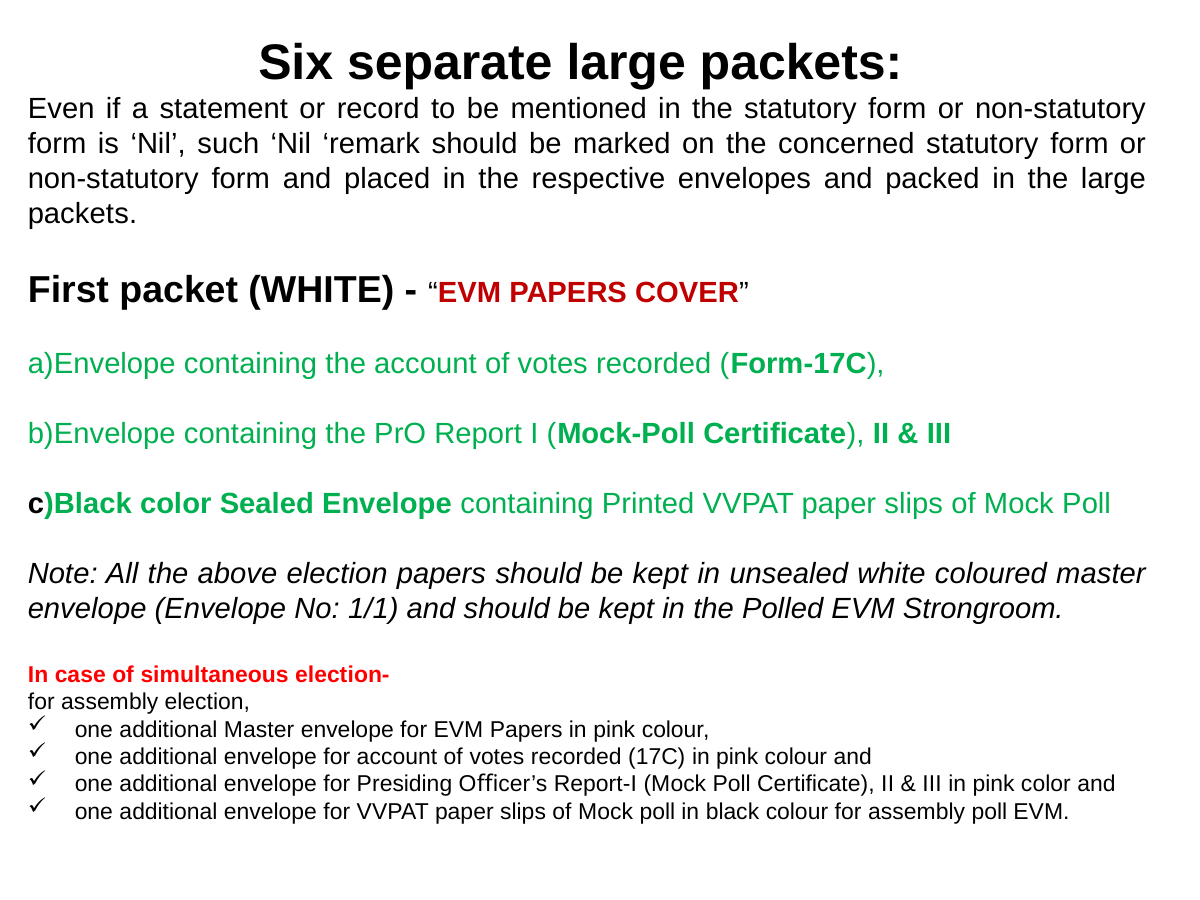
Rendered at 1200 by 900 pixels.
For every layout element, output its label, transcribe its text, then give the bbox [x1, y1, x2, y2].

text_box Six separate large packets: Even if a statement or record to be mentioned in the statutory form or non-statutory form is ‘Nil’, such ‘Nil ‘remark should be marked on the concerned statutory form or non-statutory form and placed in the respective envelopes and packed in the large packets. First packet (WHITE) - “EVM PAPERS COVER” a)Envelope containing the account of votes recorded (Form-17C), b)Envelope containing the PrO Report I (Mock-Poll Certiﬁcate), II & III c)Black color Sealed Envelope containing Printed VVPAT paper slips of Mock Poll Note: All the above election papers should be kept in unsealed white coloured master envelope (Envelope No: 1/1) and should be kept in the Polled EVM Strongroom. In case of simultaneous election- for assembly election, one additional Master envelope for EVM Papers in pink colour, one additional envelope for account of votes recorded (17C) in pink colour and one additional envelope for Presiding Oﬃcer’s Report-I (Mock Poll Certiﬁcate), II & III in pink color and one additional envelope for VVPAT paper slips of Mock poll in black colour for assembly poll EVM. [13, 0, 1163, 867]
